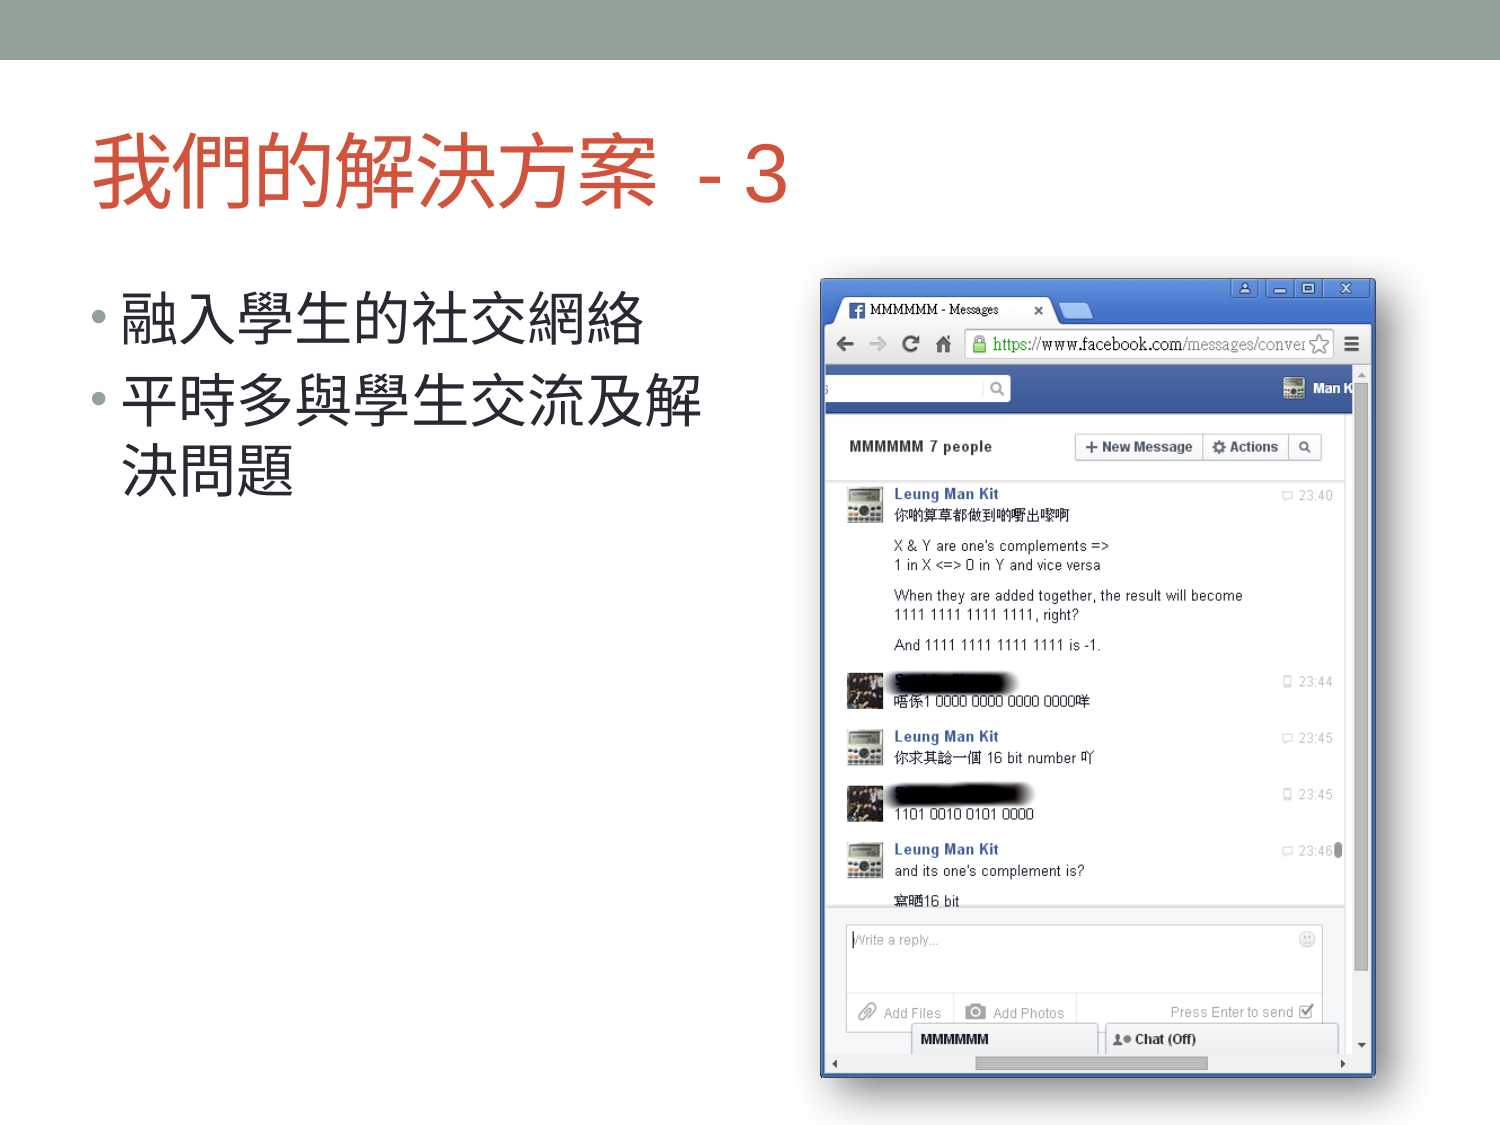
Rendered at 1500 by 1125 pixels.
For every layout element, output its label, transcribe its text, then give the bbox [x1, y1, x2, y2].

list 融入學生的社交網絡 平時多與學生交流及解決問題 [75, 274, 738, 1049]
title 我們的解決方案 - 3 [75, 87, 1425, 250]
picture [820, 278, 1377, 1078]
